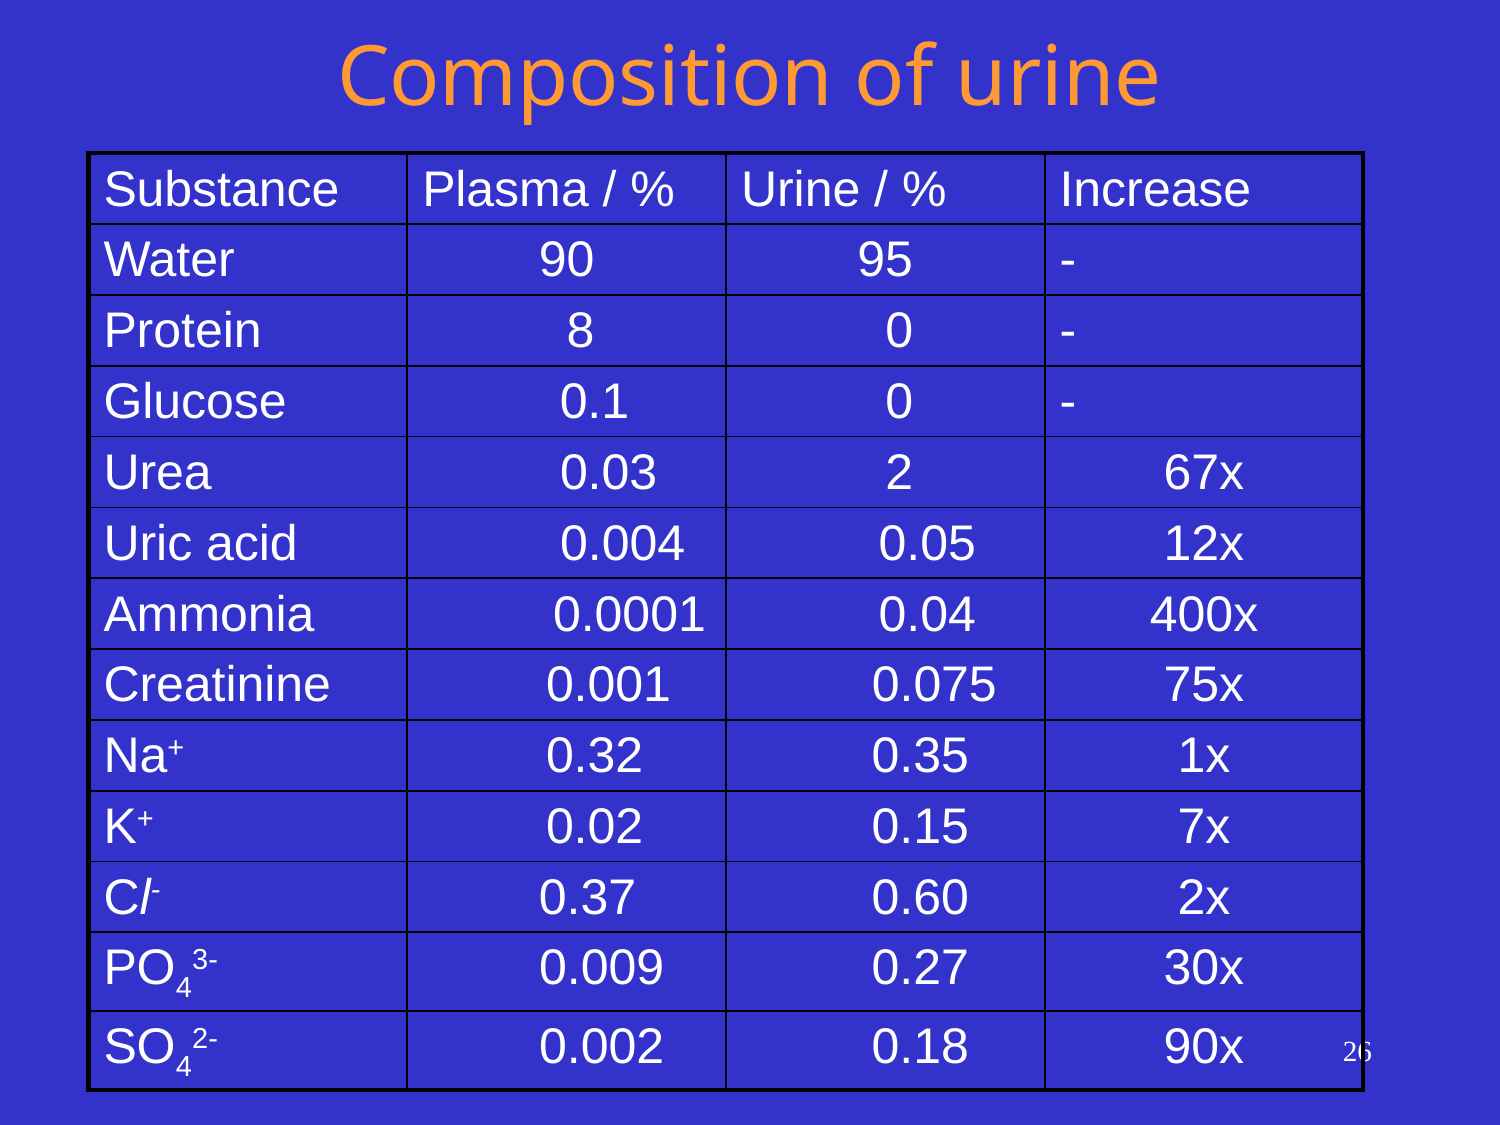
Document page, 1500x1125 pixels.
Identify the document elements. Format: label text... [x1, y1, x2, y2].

table_cell Creatinine [91, 650, 406, 719]
table_cell - [1046, 367, 1361, 436]
table_cell 0.1 [408, 367, 725, 436]
table_cell 30x [1046, 933, 1361, 1010]
table_cell 0.18 [727, 1012, 1044, 1088]
table_cell 0.37 [408, 862, 725, 931]
table_cell 0 [727, 367, 1044, 436]
table_cell - [1046, 225, 1361, 294]
table_header Substance [91, 155, 406, 223]
table_cell Water [91, 225, 406, 294]
table_cell PO43- [91, 933, 406, 1010]
table_cell 0.03 [408, 437, 725, 507]
table_cell 0.35 [727, 721, 1044, 790]
table_cell 0 [727, 296, 1044, 365]
table_cell 0.04 [727, 579, 1044, 648]
table_cell Glucose [91, 367, 406, 436]
table_cell Na+ [91, 721, 406, 790]
table_cell 12x [1046, 508, 1361, 577]
table_header Plasma / % [408, 155, 725, 223]
table_cell 95 [727, 225, 1044, 294]
table_cell 7x [1046, 792, 1361, 861]
table_cell 0.32 [408, 721, 725, 790]
table_cell 0.05 [727, 508, 1044, 577]
table_cell Cl- [91, 862, 406, 931]
slide_number 26 [1074, 1024, 1388, 1101]
table_cell 90x [1046, 1012, 1361, 1088]
table_cell 0.27 [727, 933, 1044, 1010]
table_cell 2 [727, 437, 1044, 507]
table_cell Urea [91, 437, 406, 507]
table_cell Ammonia [91, 579, 406, 648]
table_cell 2x [1046, 862, 1361, 931]
table_cell 400x [1046, 579, 1361, 648]
table_cell 0.02 [408, 792, 725, 861]
table_header Urine / % [727, 155, 1044, 223]
table_cell 8 [408, 296, 725, 365]
table_cell K+ [91, 792, 406, 861]
table_cell 0.001 [408, 650, 725, 719]
table_cell Uric acid [91, 508, 406, 577]
table_cell 75x [1046, 650, 1361, 719]
table_cell 90 [408, 225, 725, 294]
title Composition of urine [111, 0, 1388, 146]
table_cell - [1046, 296, 1361, 365]
table_cell Protein [91, 296, 406, 365]
table_cell 1x [1046, 721, 1361, 790]
table_cell 0.15 [727, 792, 1044, 861]
table_header Increase [1046, 155, 1361, 223]
table_cell 67x [1046, 437, 1361, 507]
table_cell 0.0001 [408, 579, 725, 648]
table_cell 0.075 [727, 650, 1044, 719]
table_cell 0.002 [408, 1012, 725, 1088]
table_cell 0.004 [408, 508, 725, 577]
table_cell SO42- [91, 1012, 406, 1088]
table_cell 0.009 [408, 933, 725, 1010]
table_cell 0.60 [727, 862, 1044, 931]
